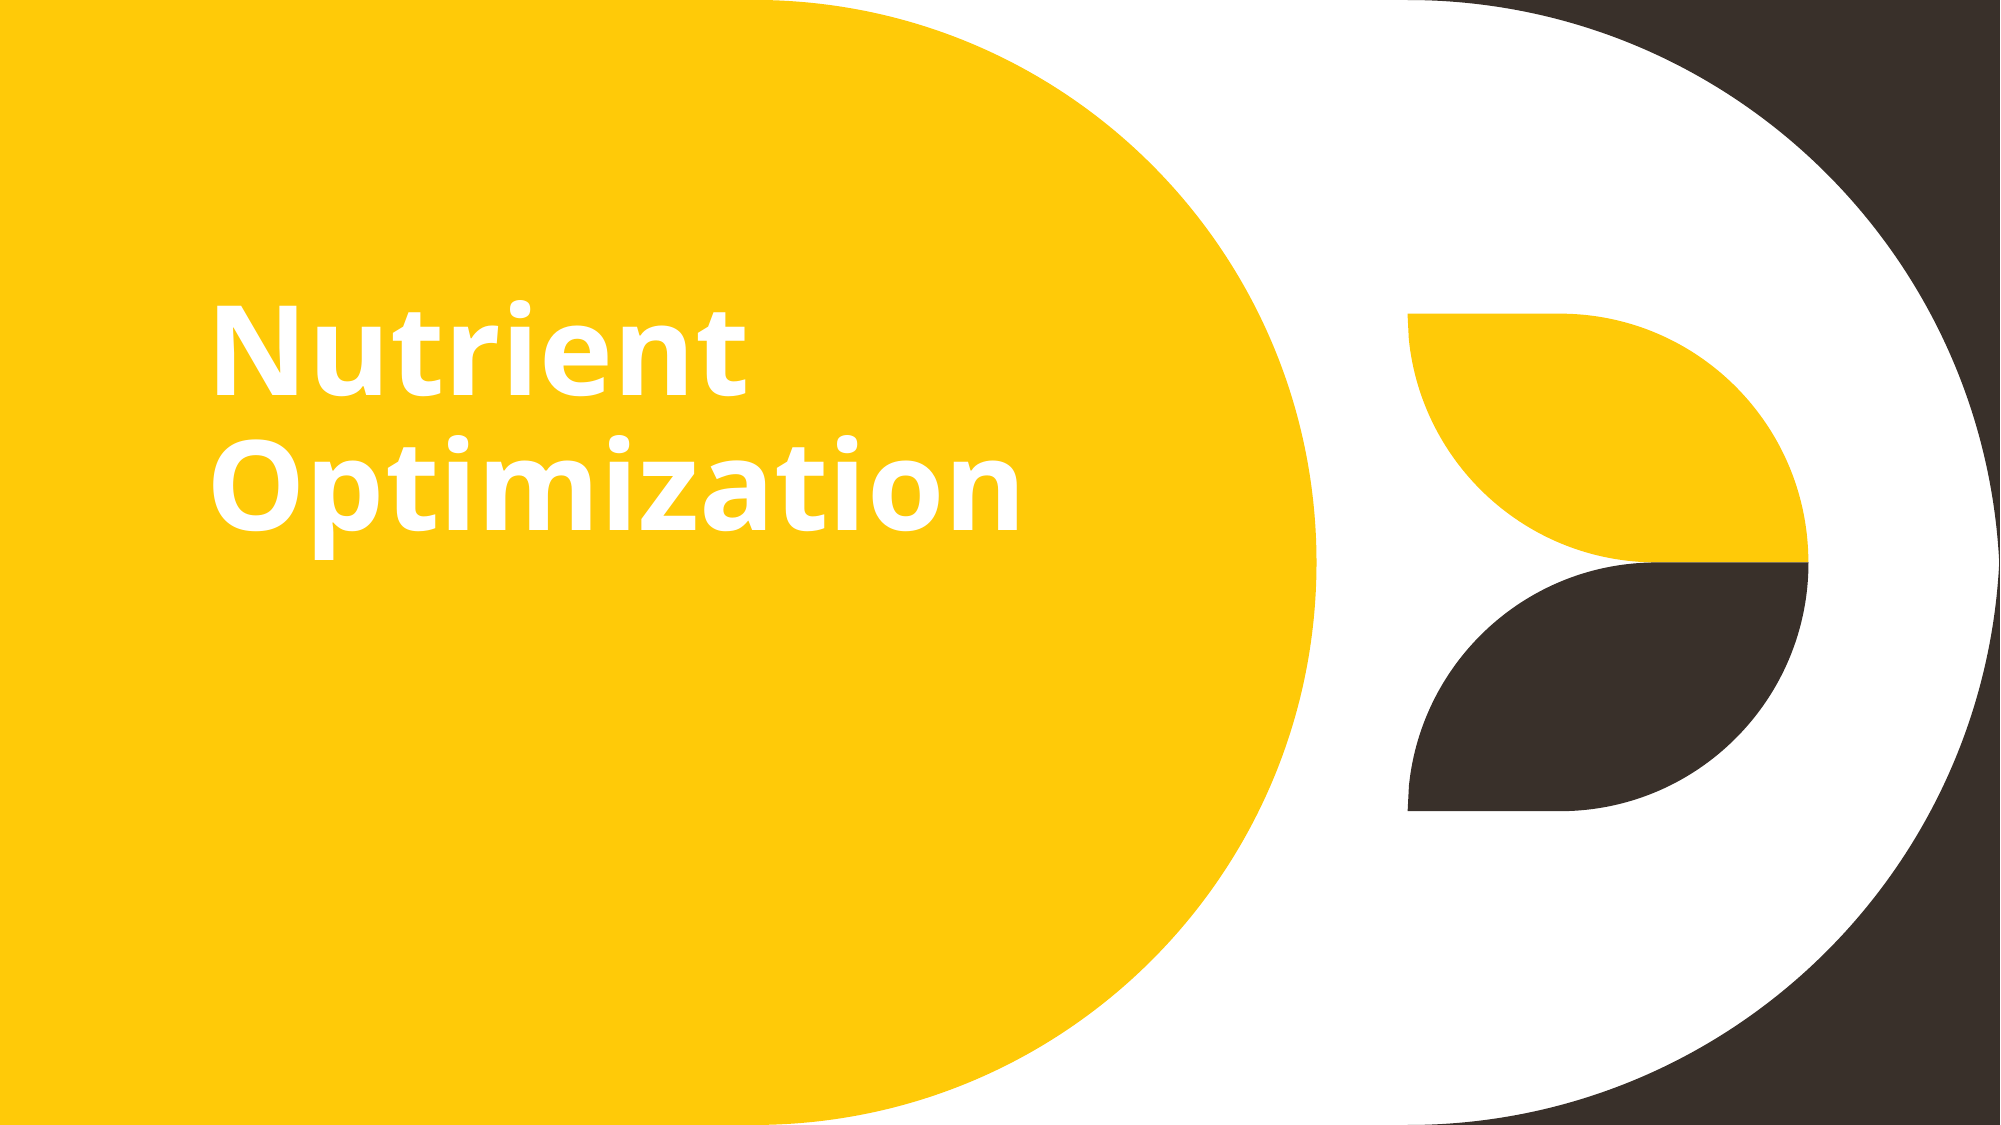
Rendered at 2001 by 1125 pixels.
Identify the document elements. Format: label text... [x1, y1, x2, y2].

title Nutrient Optimization [191, 173, 1217, 566]
